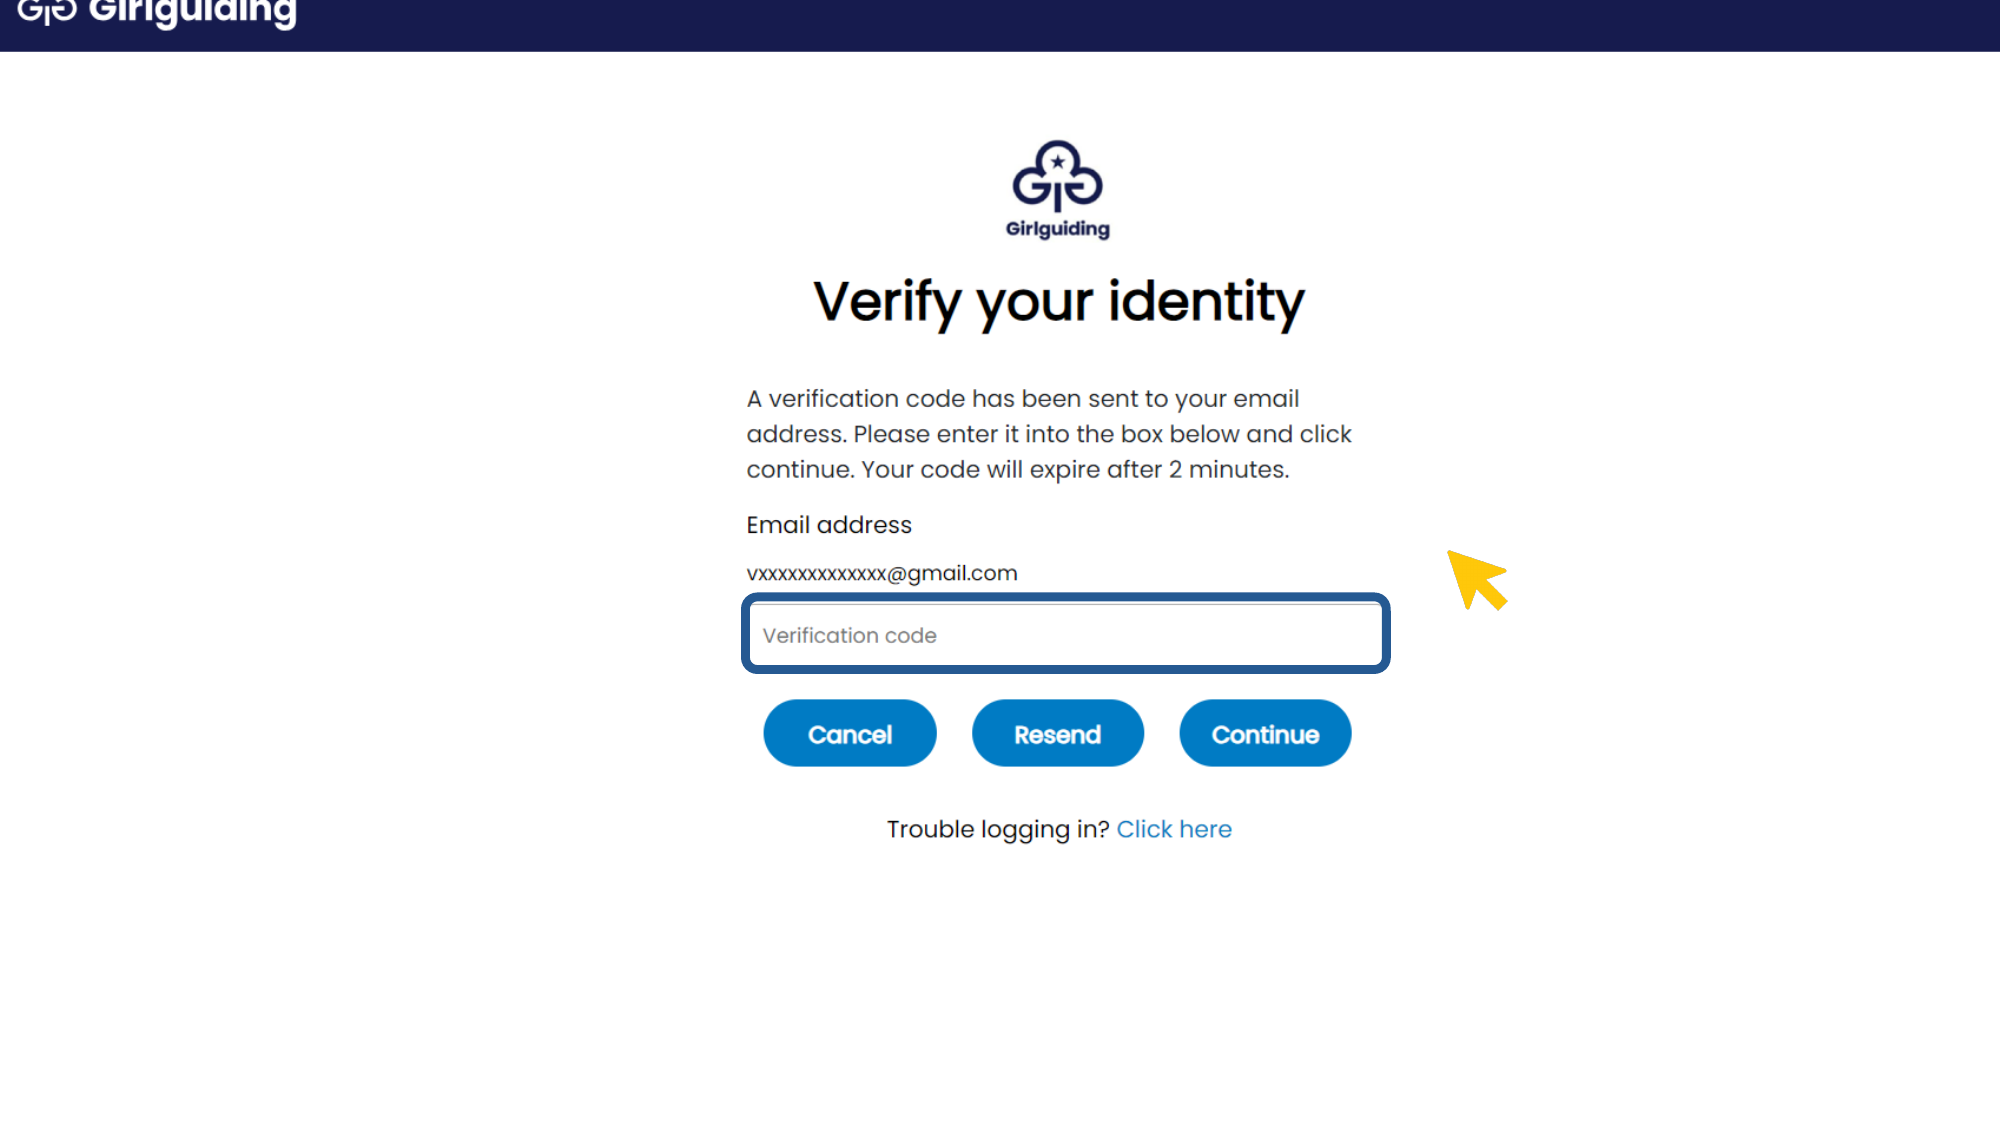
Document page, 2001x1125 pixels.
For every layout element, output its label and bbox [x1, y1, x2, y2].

picture [0, 0, 2000, 887]
